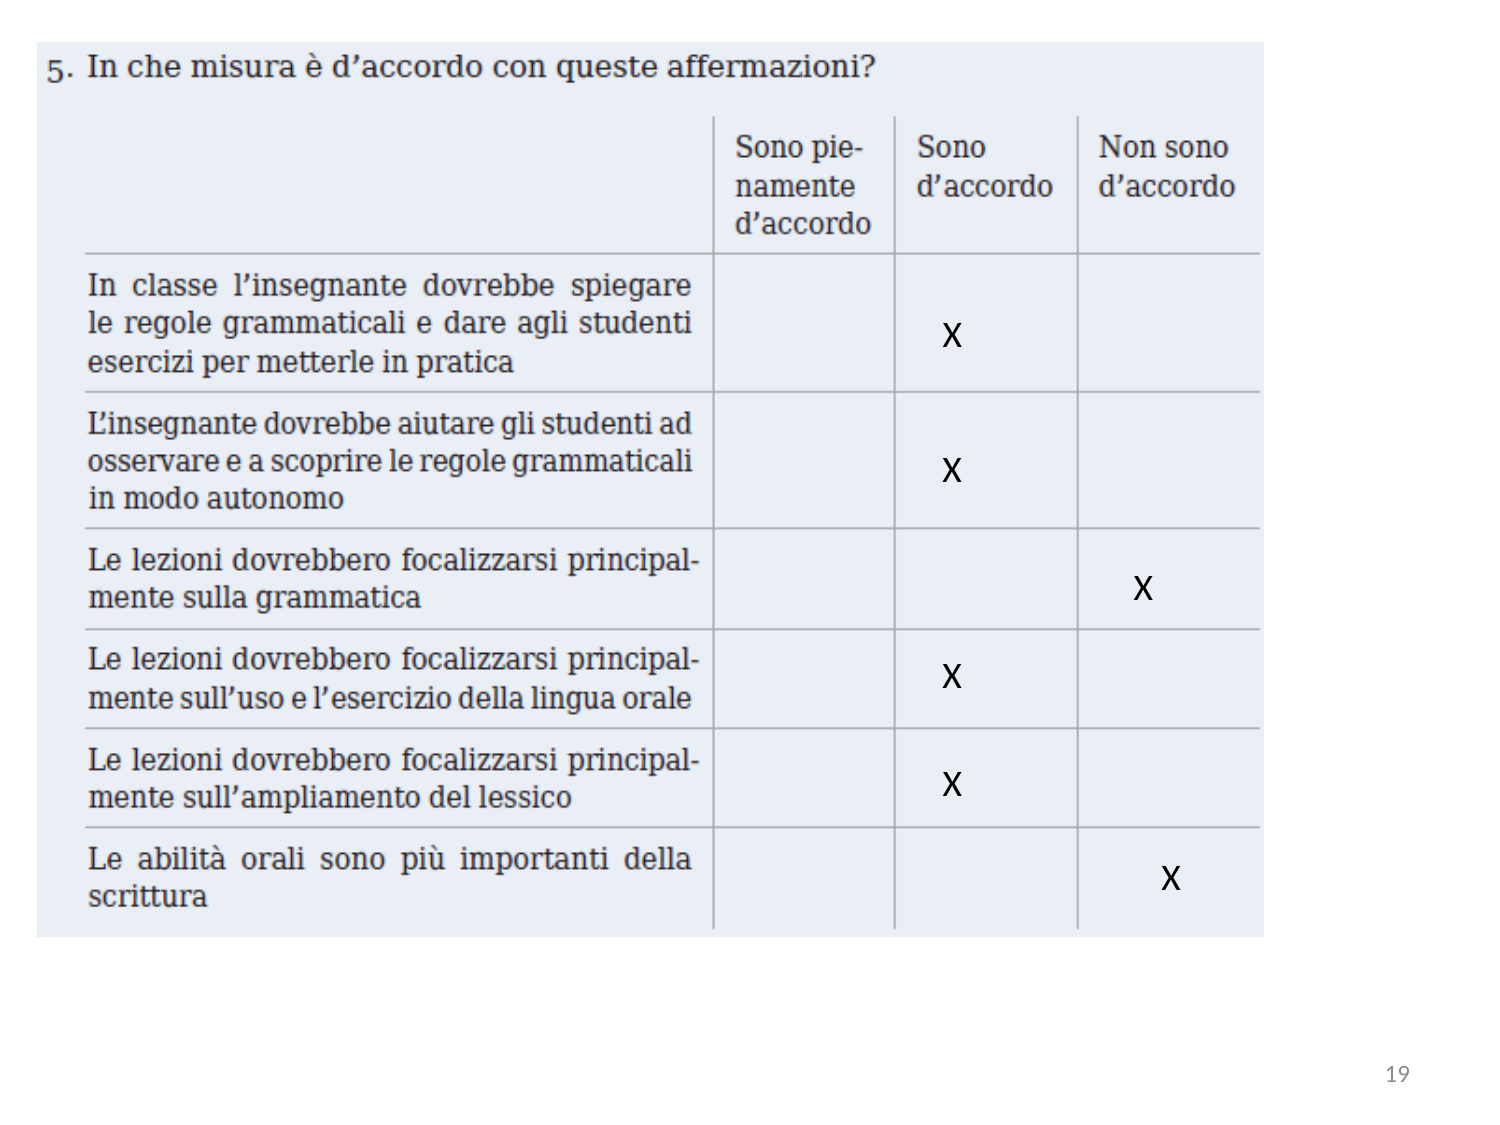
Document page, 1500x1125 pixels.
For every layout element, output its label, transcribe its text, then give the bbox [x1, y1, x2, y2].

slide_number 19 [1074, 1042, 1425, 1103]
picture [36, 42, 1264, 937]
